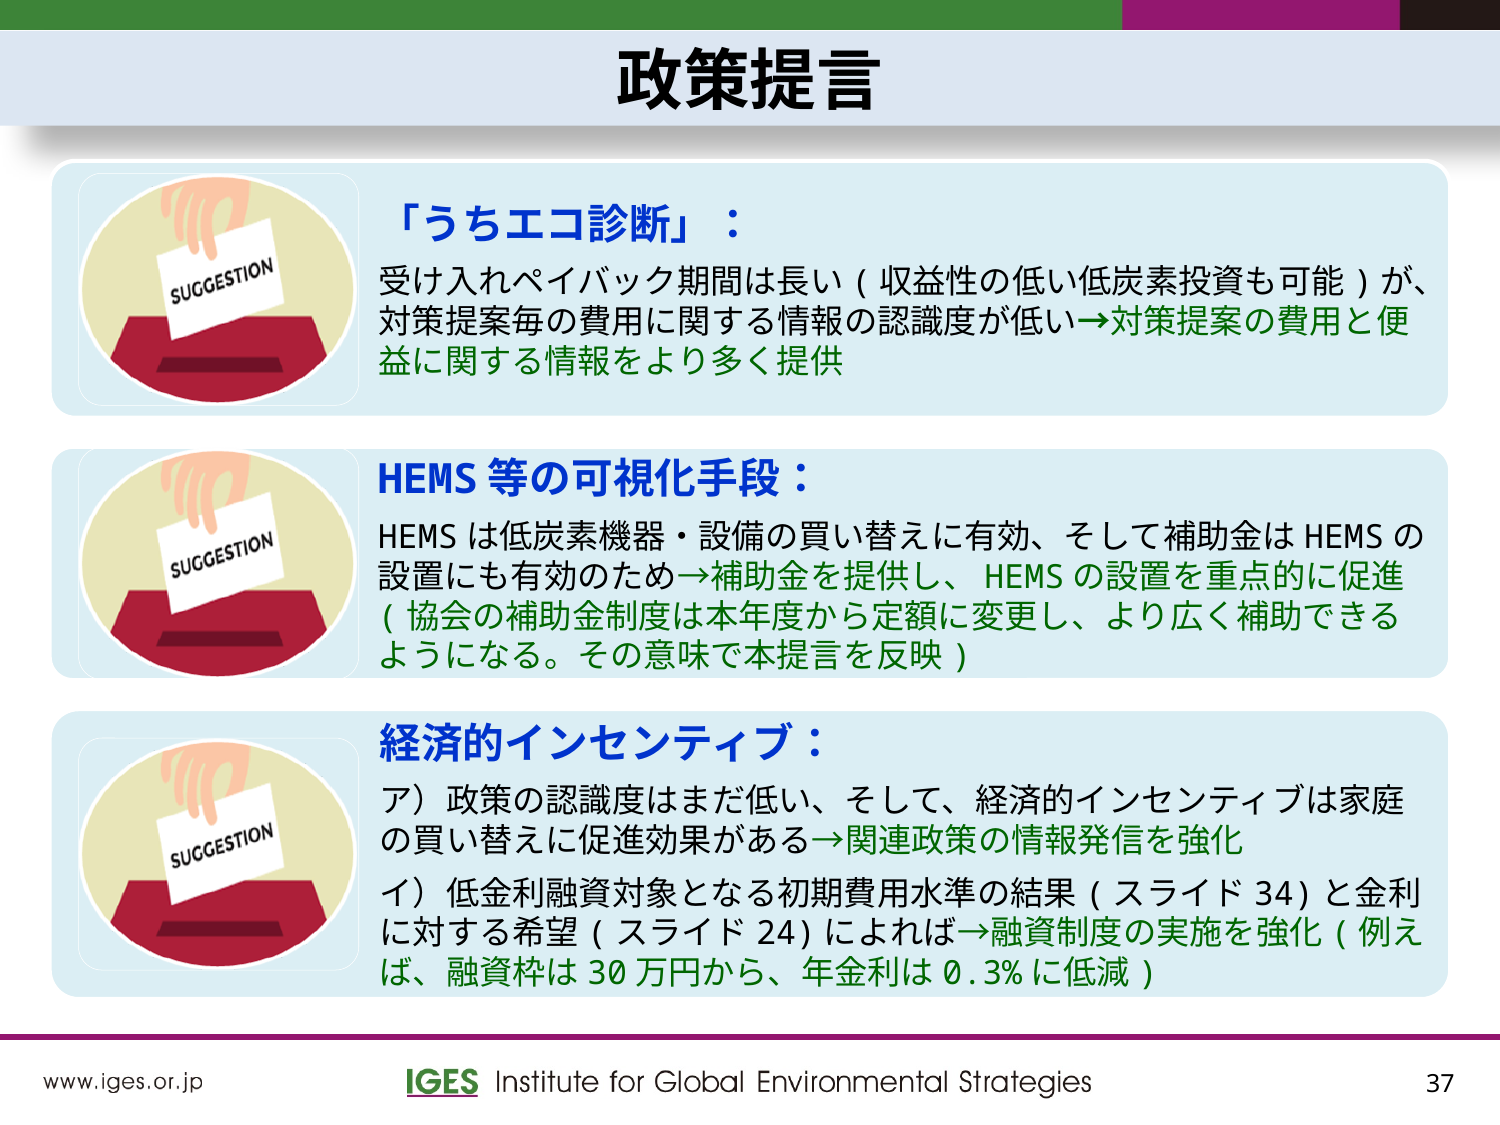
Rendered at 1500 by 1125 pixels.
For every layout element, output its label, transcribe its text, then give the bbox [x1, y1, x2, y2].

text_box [49, 160, 1451, 1000]
picture [43, 1072, 202, 1093]
picture [407, 1066, 1093, 1099]
picture [0, 0, 1500, 30]
text_box 政策提言 [0, 30, 1500, 126]
